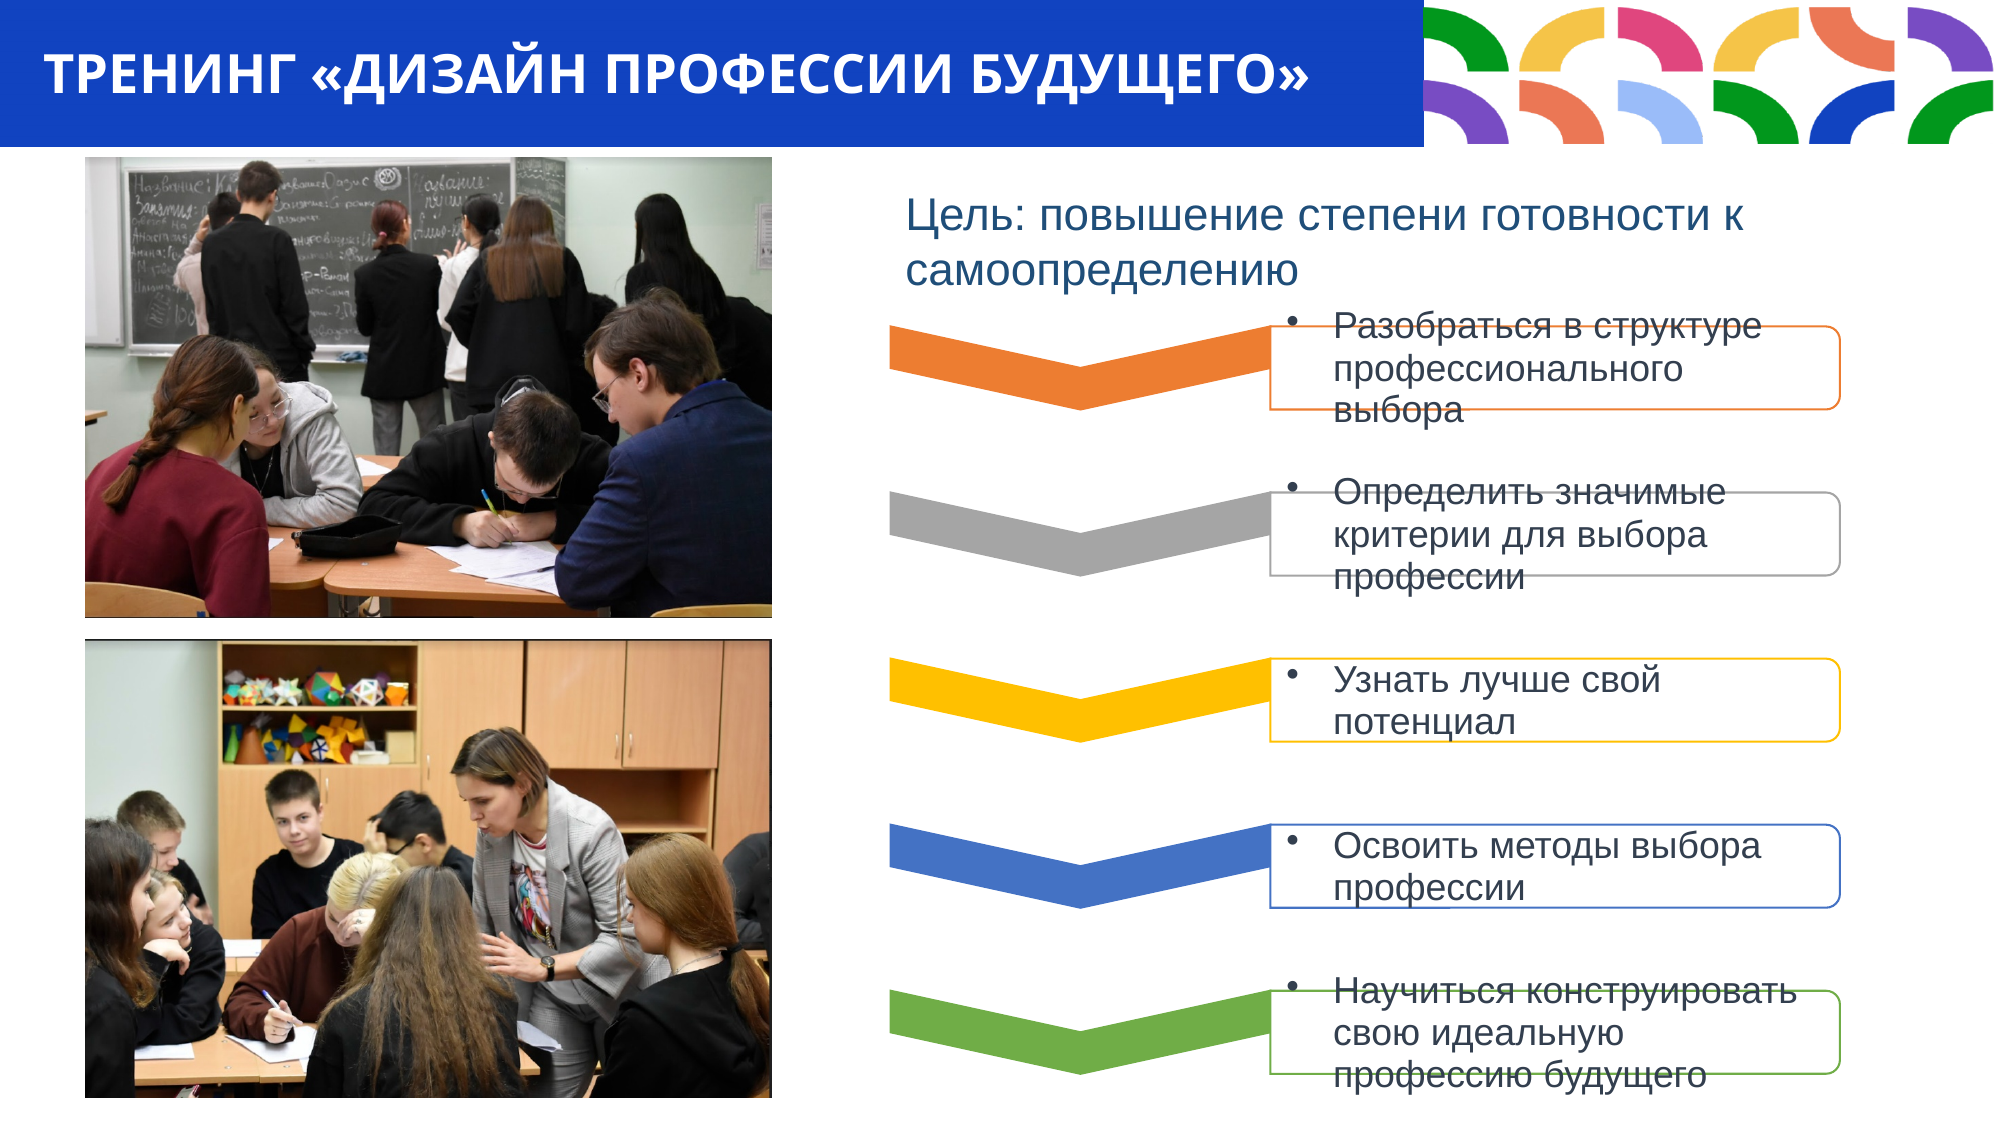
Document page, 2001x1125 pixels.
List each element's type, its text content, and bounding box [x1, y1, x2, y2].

slide_number [1412, 1042, 1863, 1103]
picture [85, 157, 772, 618]
picture [0, 0, 2000, 147]
picture [85, 639, 772, 1098]
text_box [890, 326, 1840, 1074]
text_box Цель: повышение степени готовности к самоопределению [890, 177, 1840, 302]
